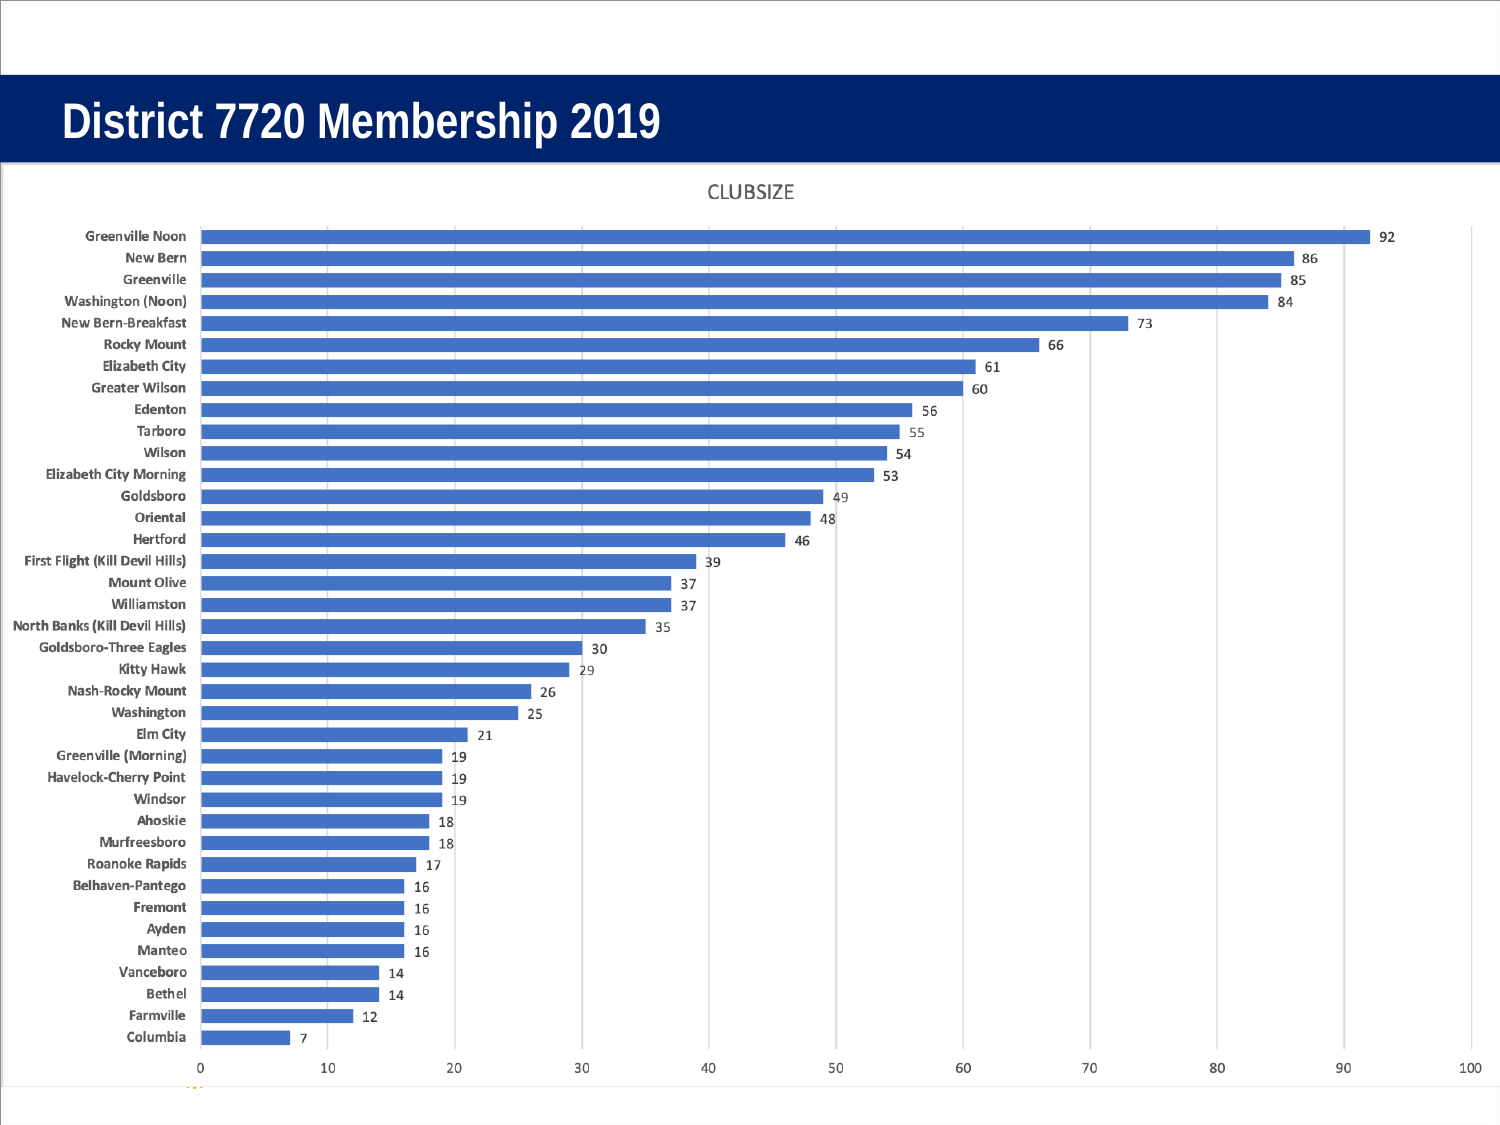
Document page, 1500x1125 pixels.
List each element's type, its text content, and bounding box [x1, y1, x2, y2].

picture [0, 162, 1500, 1089]
title District 7720 Membership 2019 [62, 75, 1500, 162]
